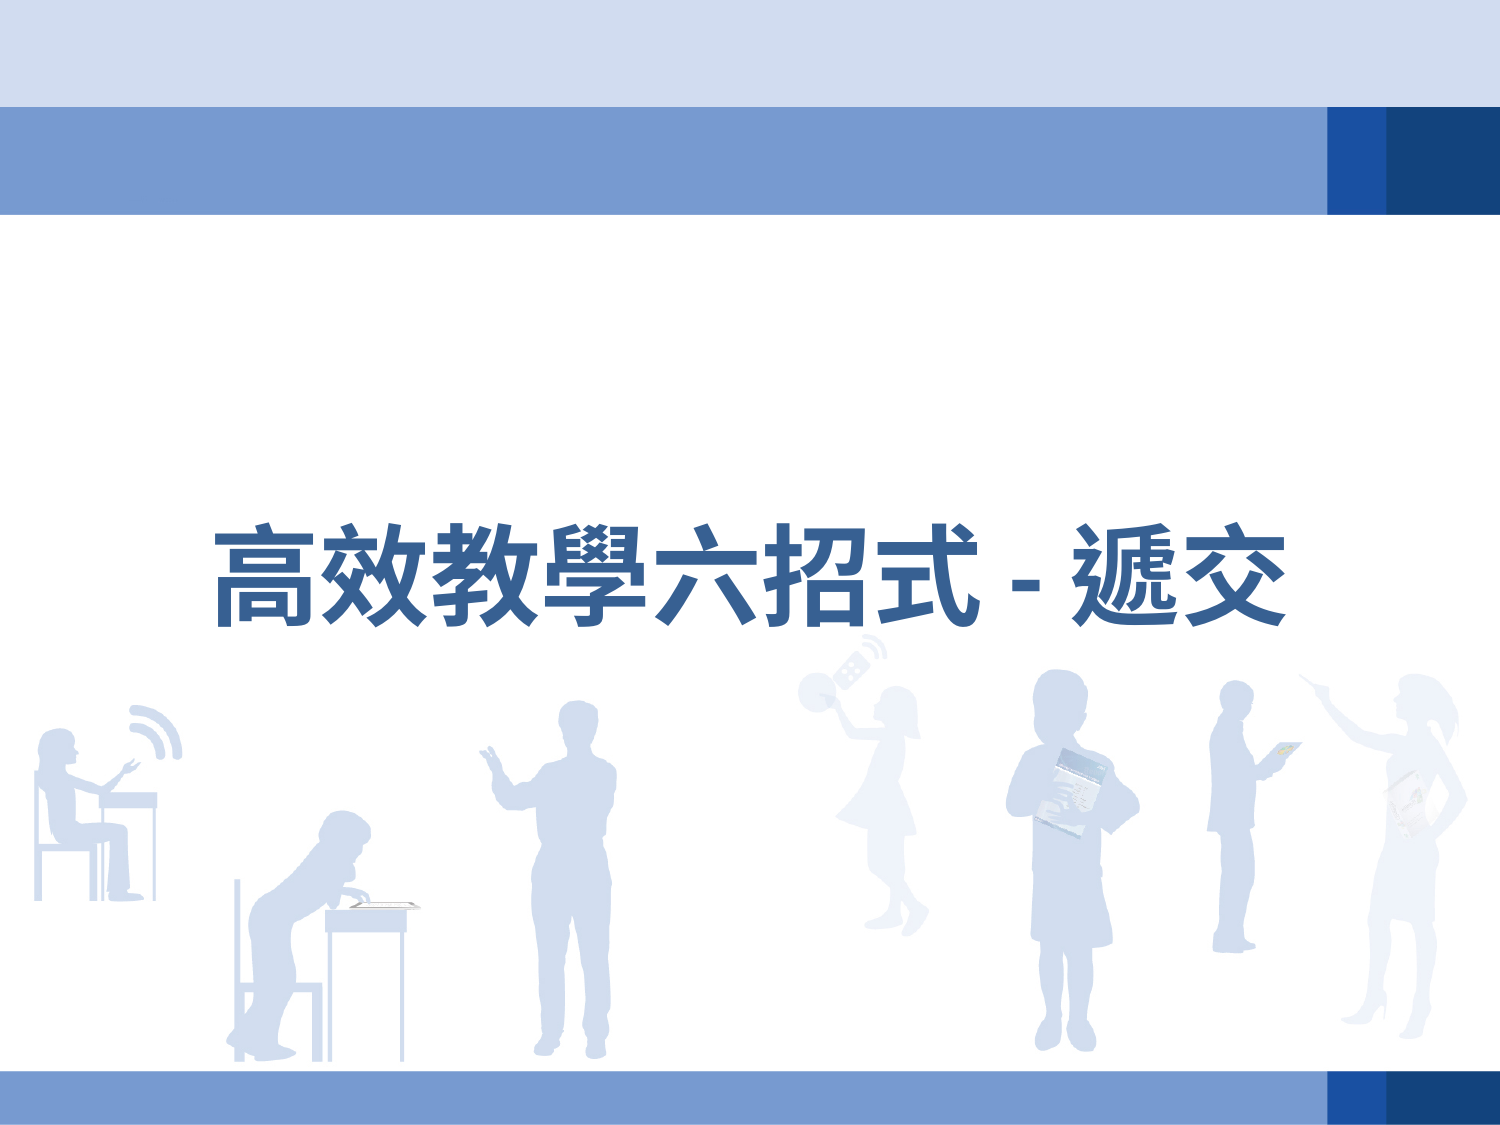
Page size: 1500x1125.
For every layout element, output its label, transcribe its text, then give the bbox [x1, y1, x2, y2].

title 高效教學六招式-遞交 [75, 479, 1425, 668]
picture [0, 0, 1500, 1125]
